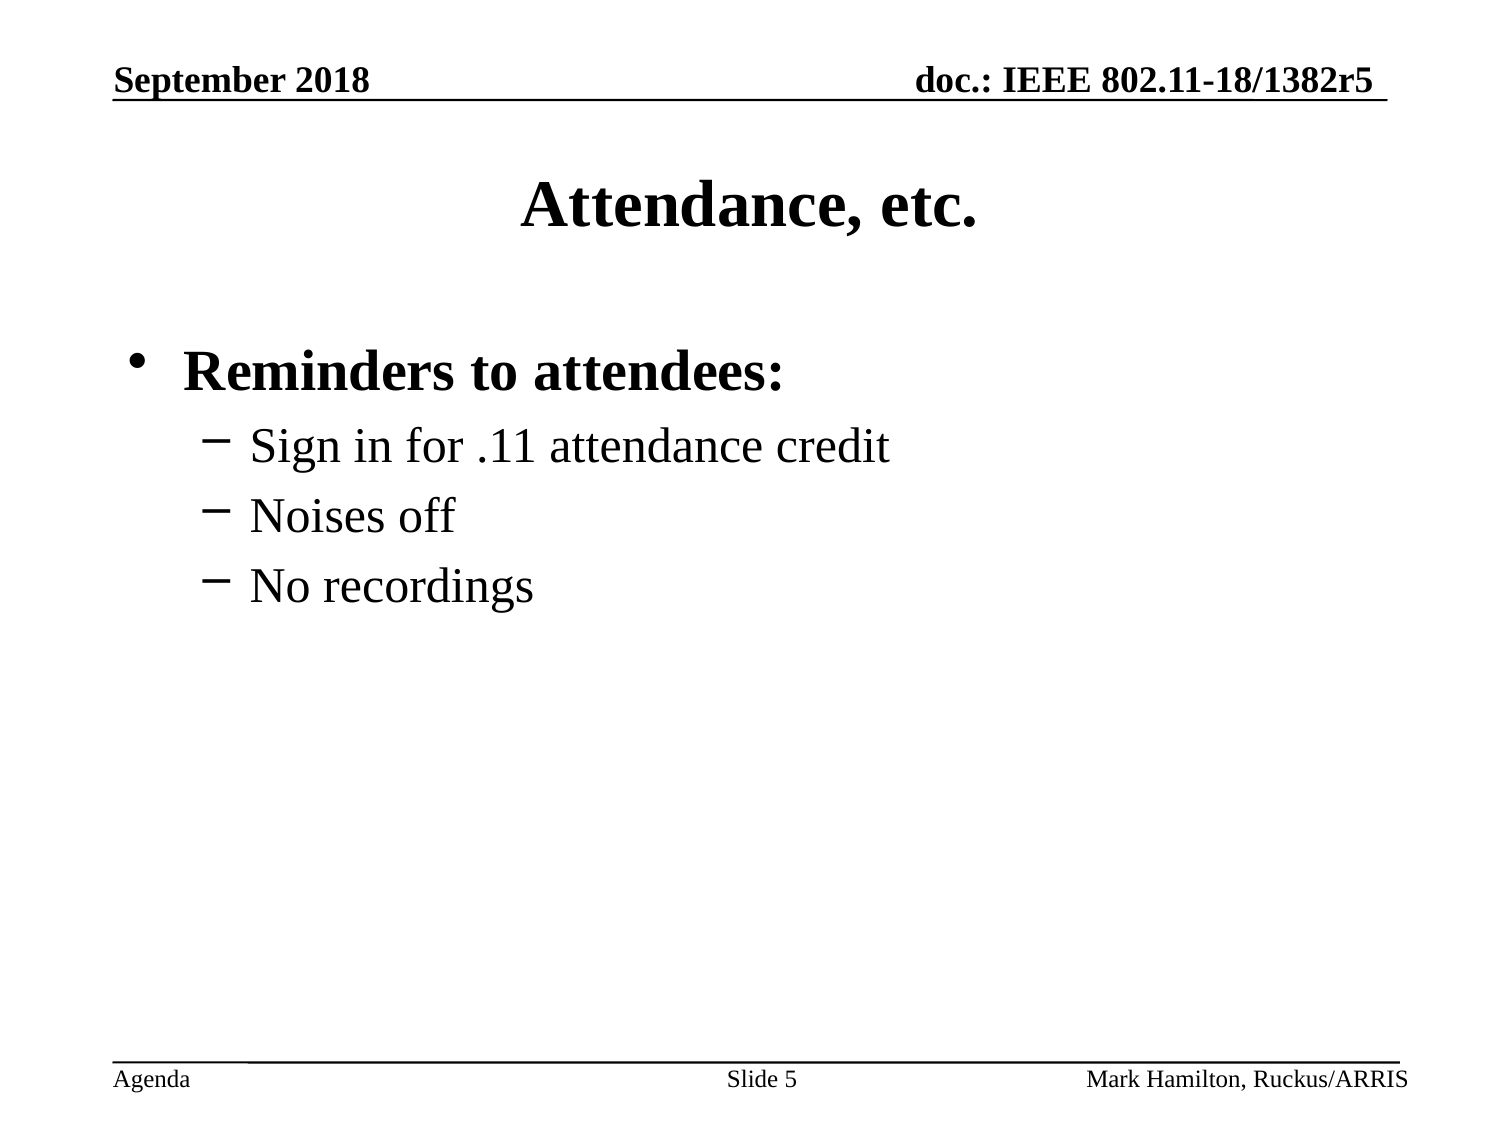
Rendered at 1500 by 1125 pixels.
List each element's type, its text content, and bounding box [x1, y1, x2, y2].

title Attendance, etc. [112, 112, 1388, 288]
list Reminders to attendees: Sign in for .11 attendance credit Noises off No recordings [112, 324, 1388, 1000]
